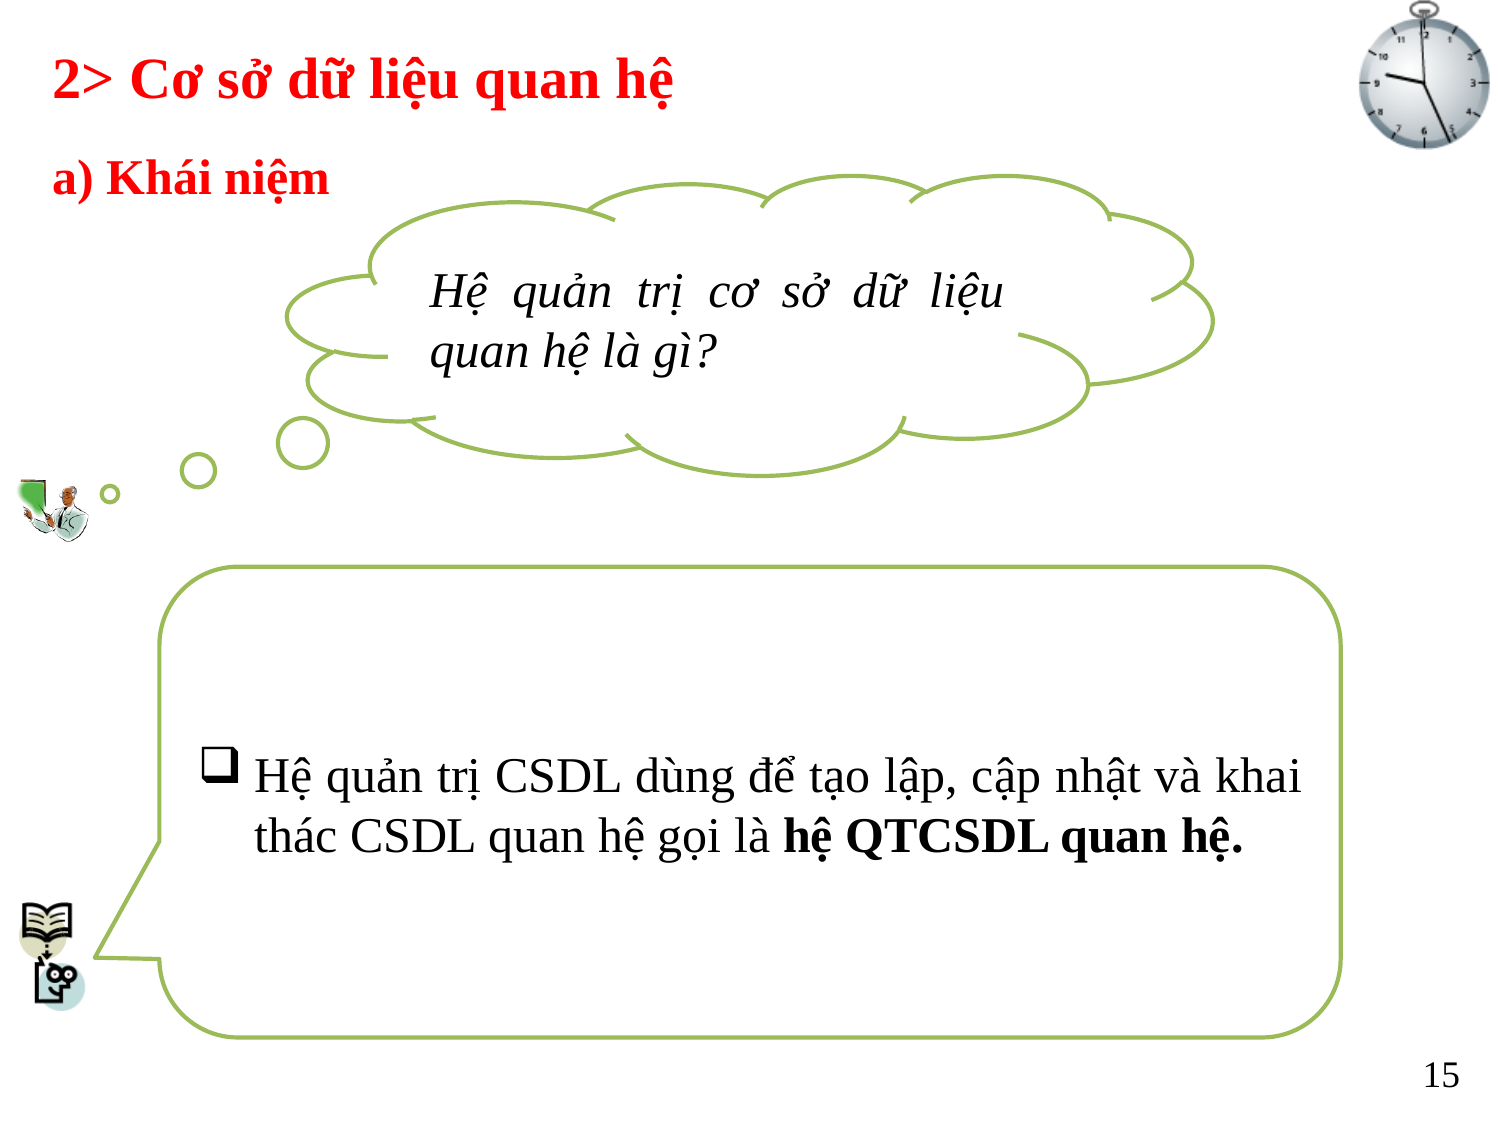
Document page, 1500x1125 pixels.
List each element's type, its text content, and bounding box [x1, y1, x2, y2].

picture [12, 474, 91, 546]
picture [1350, 0, 1500, 150]
text_box Hệ quản trị cơ sở dữ liệu quan hệ là gì? [179, 451, 218, 490]
text_box Hệ quản trị cơ sở dữ liệu quan hệ là gì? [284, 173, 1215, 479]
text_box Hệ quản trị CSDL dùng để tạo lập, cập nhật và khai thác CSDL quan hệ gọi là hệ QTCSDL quan hệ. [94, 564, 1343, 1040]
picture [13, 896, 91, 1016]
text_box Hệ quản trị cơ sở dữ liệu quan hệ là gì? [275, 415, 331, 471]
title 2> Cơ sở dữ liệu quan hệ [37, 18, 1338, 132]
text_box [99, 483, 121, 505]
text_box a) Khái niệm [37, 137, 575, 213]
slide_number 15 [1125, 1042, 1475, 1103]
